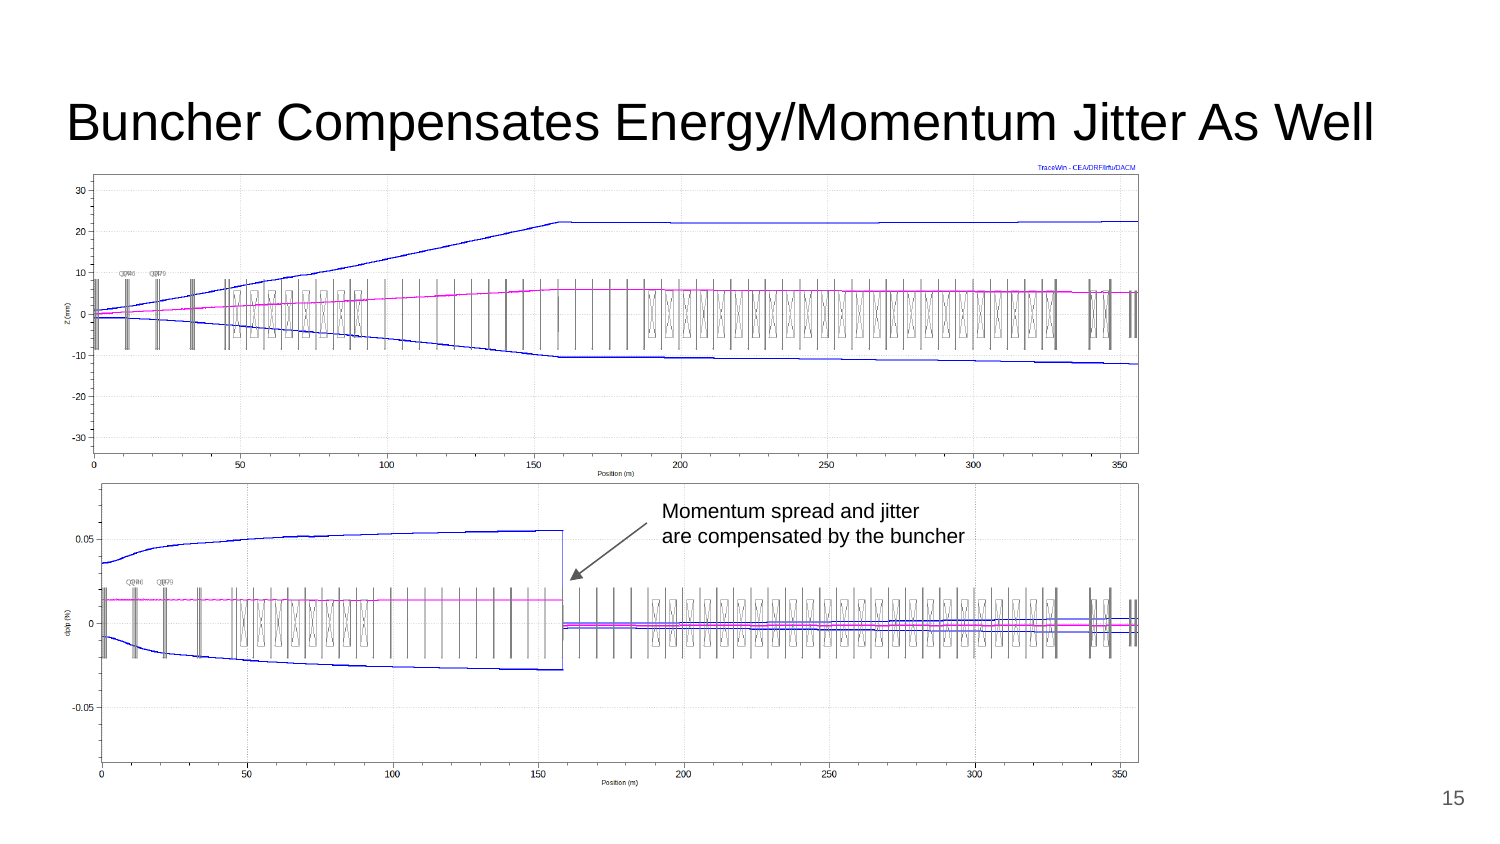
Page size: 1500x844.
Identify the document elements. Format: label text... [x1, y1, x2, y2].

title Buncher Compensates Energy/Momentum Jitter As Well [51, 72, 1449, 167]
picture [60, 162, 1141, 790]
slide_number ‹#› [1389, 764, 1480, 830]
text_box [569, 523, 648, 581]
